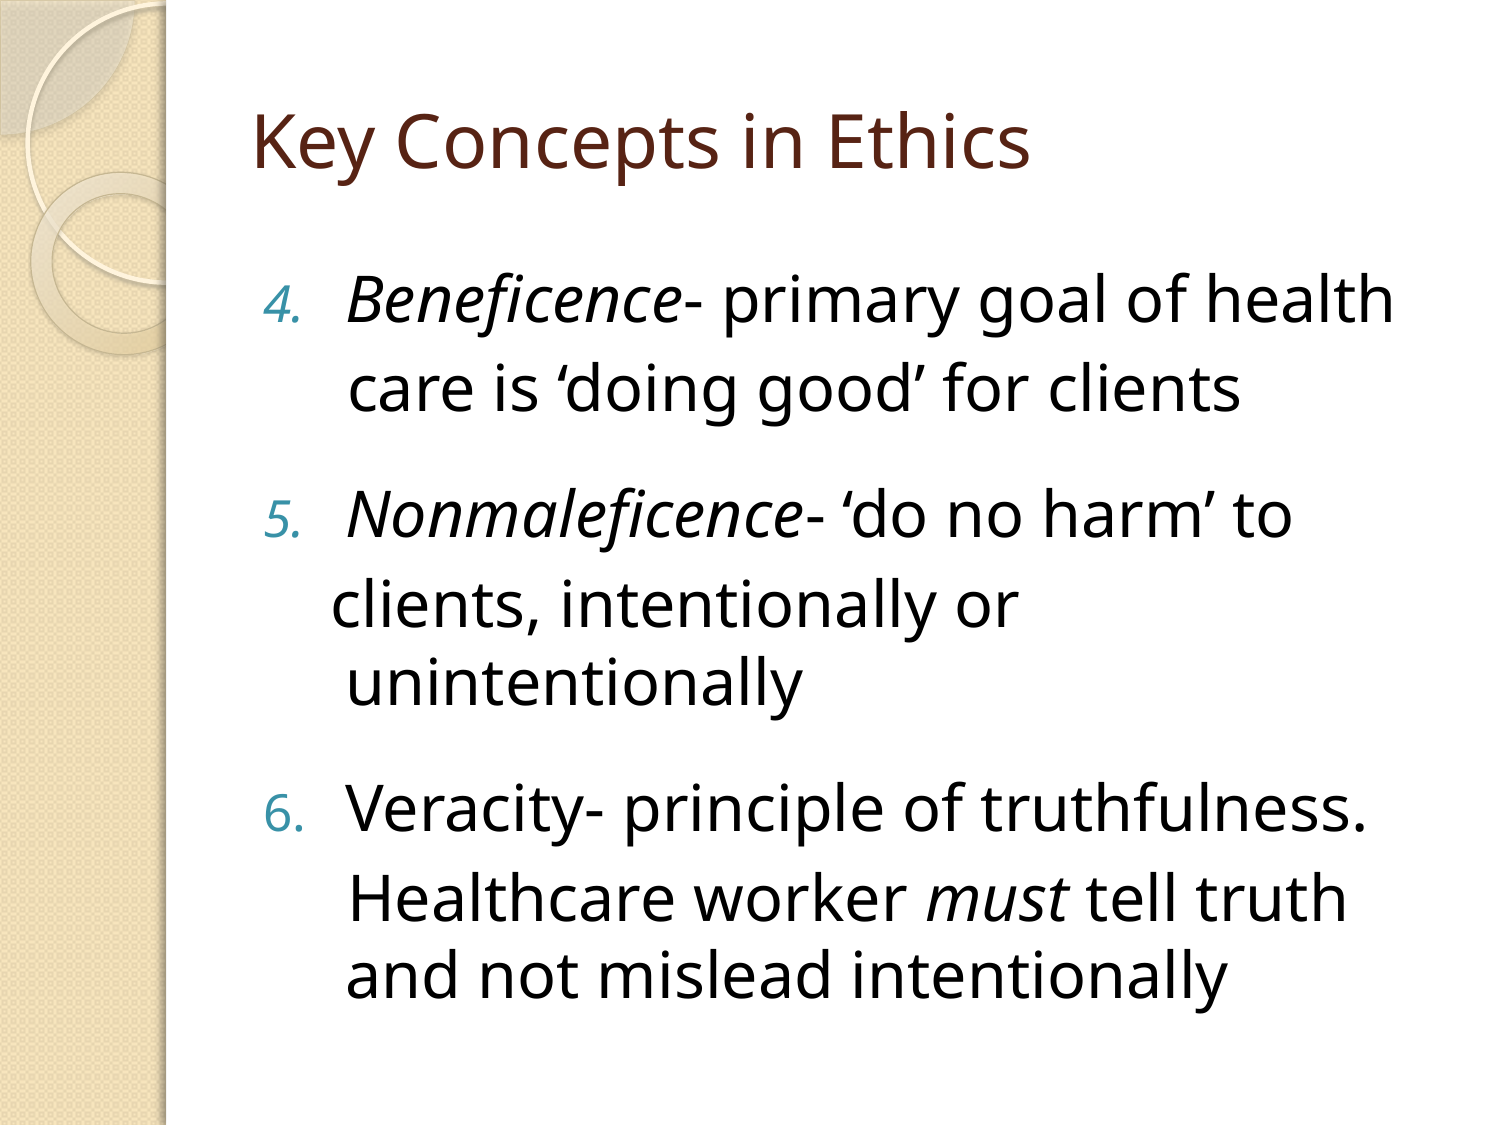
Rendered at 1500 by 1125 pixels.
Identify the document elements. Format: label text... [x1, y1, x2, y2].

list Beneficence- primary goal of health care is ‘doing good’ for clients Nonmaleficence- ‘do no harm’ to clients, intentionally or unintentionally Veracity- principle of truthfulness. Healthcare worker must tell truth and not mislead intentionally [235, 249, 1466, 1025]
title Key Concepts in Ethics [235, 45, 1466, 233]
